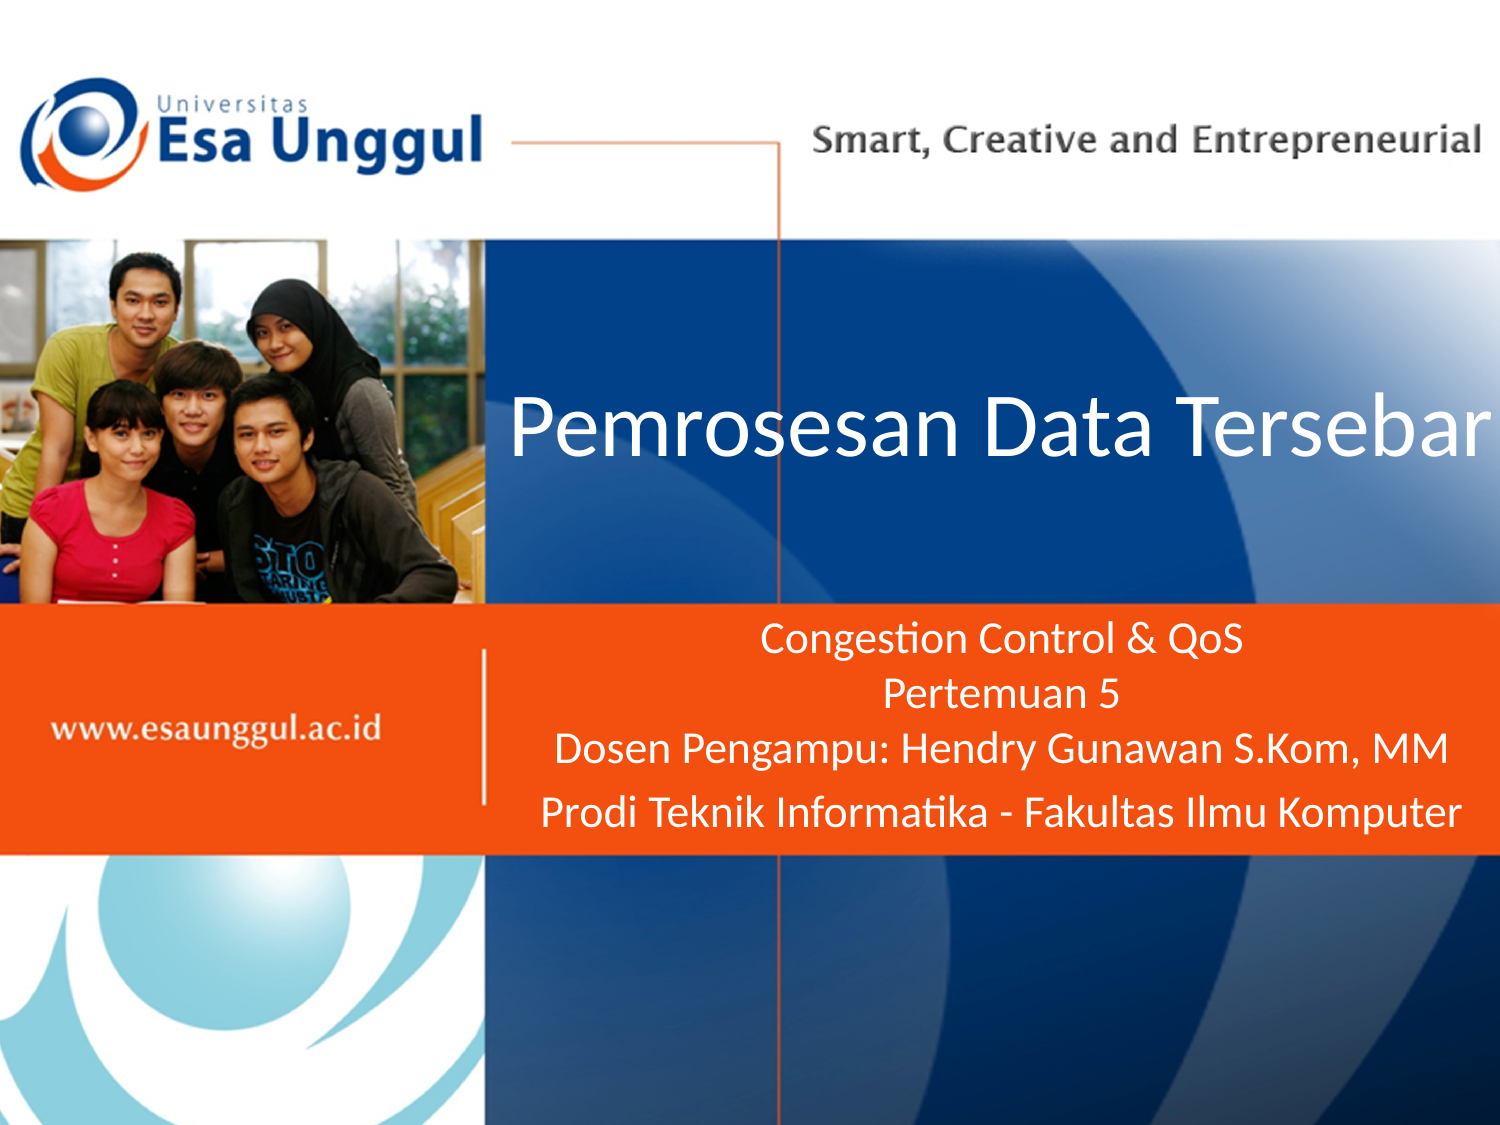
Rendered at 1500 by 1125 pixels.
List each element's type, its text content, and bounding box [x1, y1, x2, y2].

subtitle Congestion Control & QoS Pertemuan 5 Dosen Pengampu: Hendry Gunawan S.Kom, MM Prodi Teknik Informatika - Fakultas Ilmu Komputer [487, 600, 1500, 850]
picture [0, 37, 1500, 1125]
title Pemrosesan Data Tersebar [487, 249, 1500, 591]
